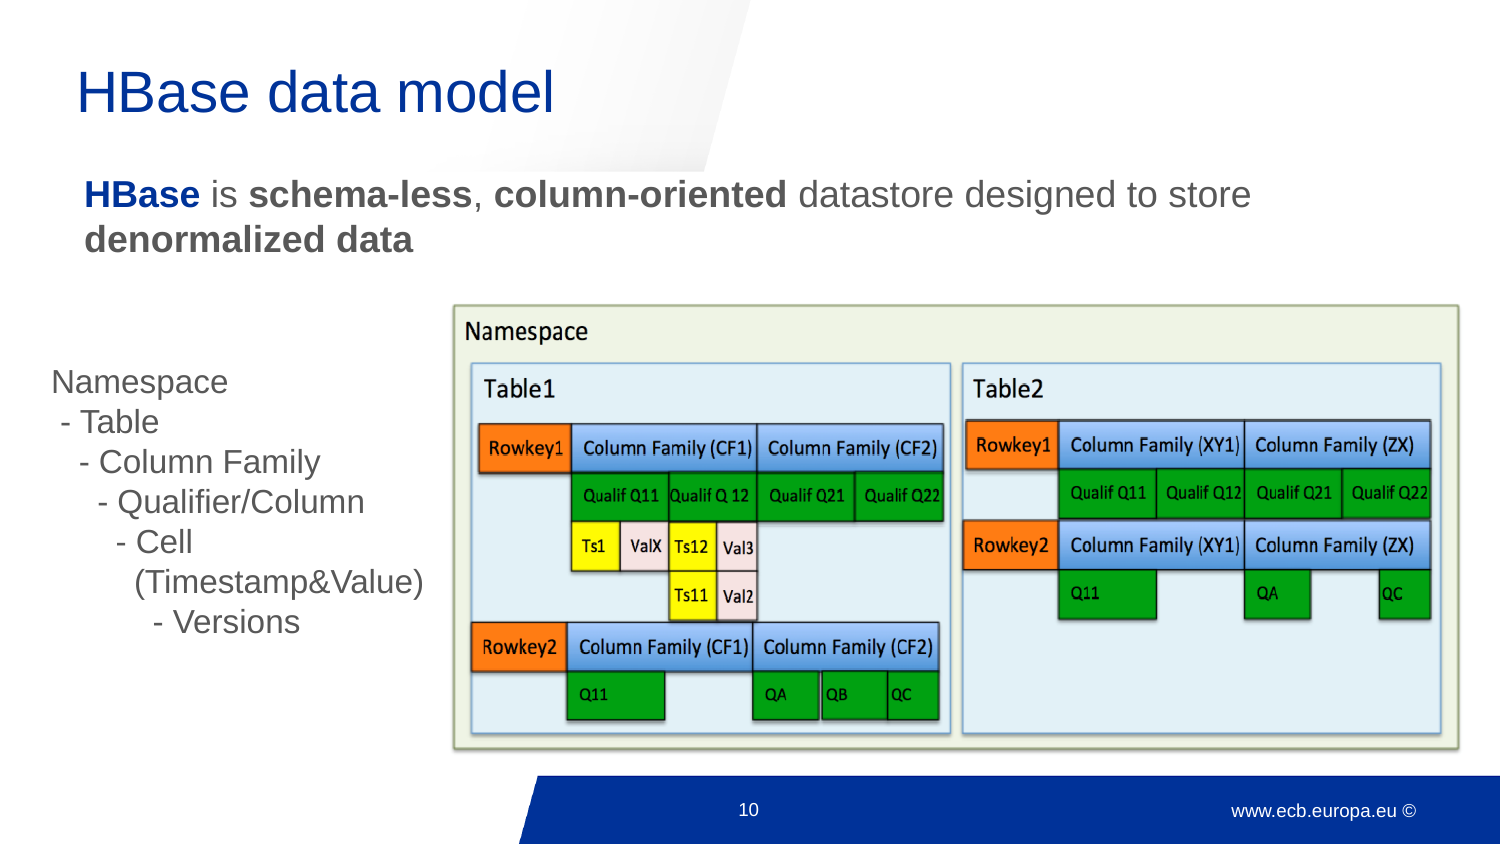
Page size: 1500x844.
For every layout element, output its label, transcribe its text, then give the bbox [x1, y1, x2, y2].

picture [0, 0, 1500, 844]
title HBase data model [76, 67, 1455, 162]
slide_number 10 [714, 796, 783, 820]
text_box Namespace - Table - Column Family - Qualifier/Column - Cell (Timestamp&Value) - Versions [36, 353, 441, 648]
text_box HBase is schema-less, column-oriented datastore designed to store denormalized data [69, 162, 1464, 268]
